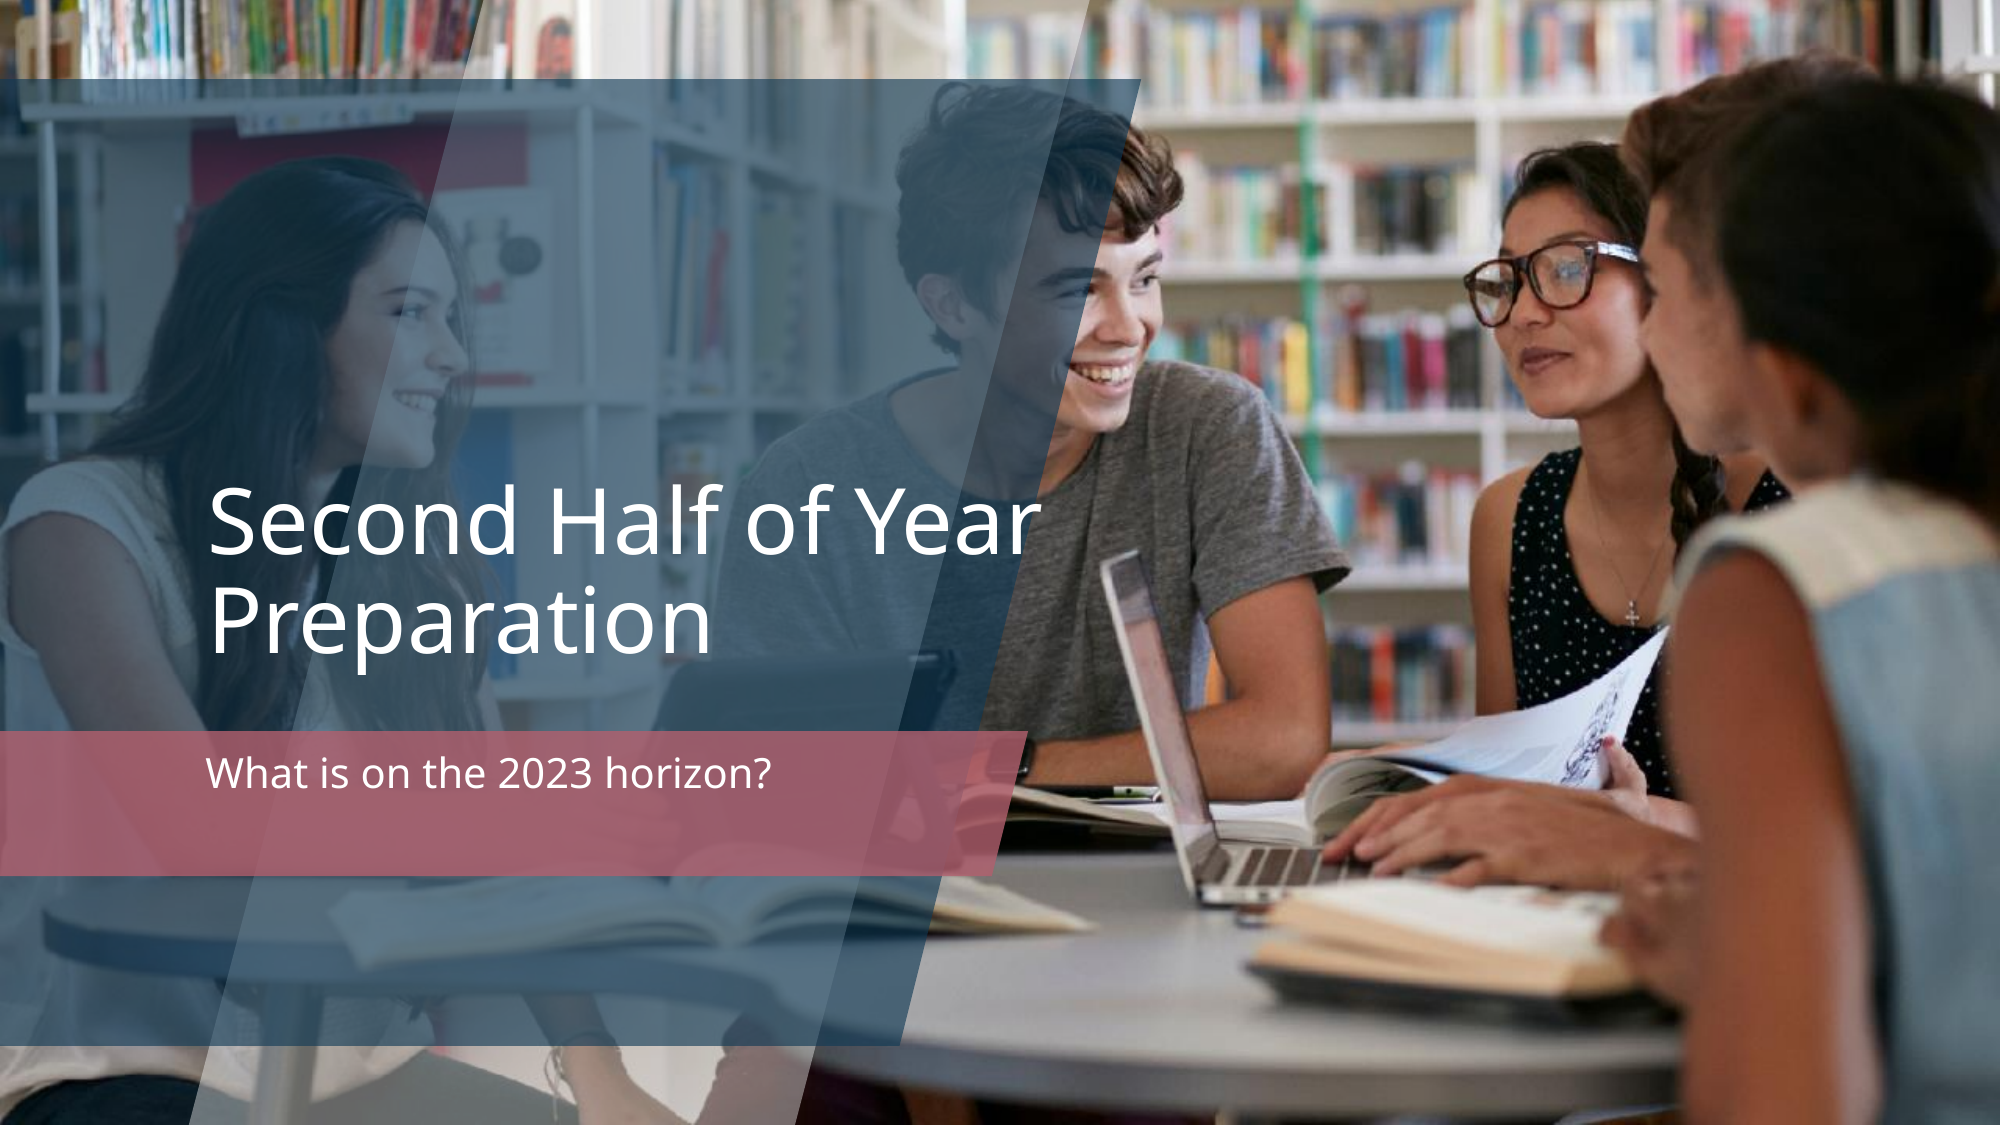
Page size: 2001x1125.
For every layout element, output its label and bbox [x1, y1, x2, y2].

text_box [0, 0, 1142, 1125]
picture [1142, 0, 2000, 1125]
